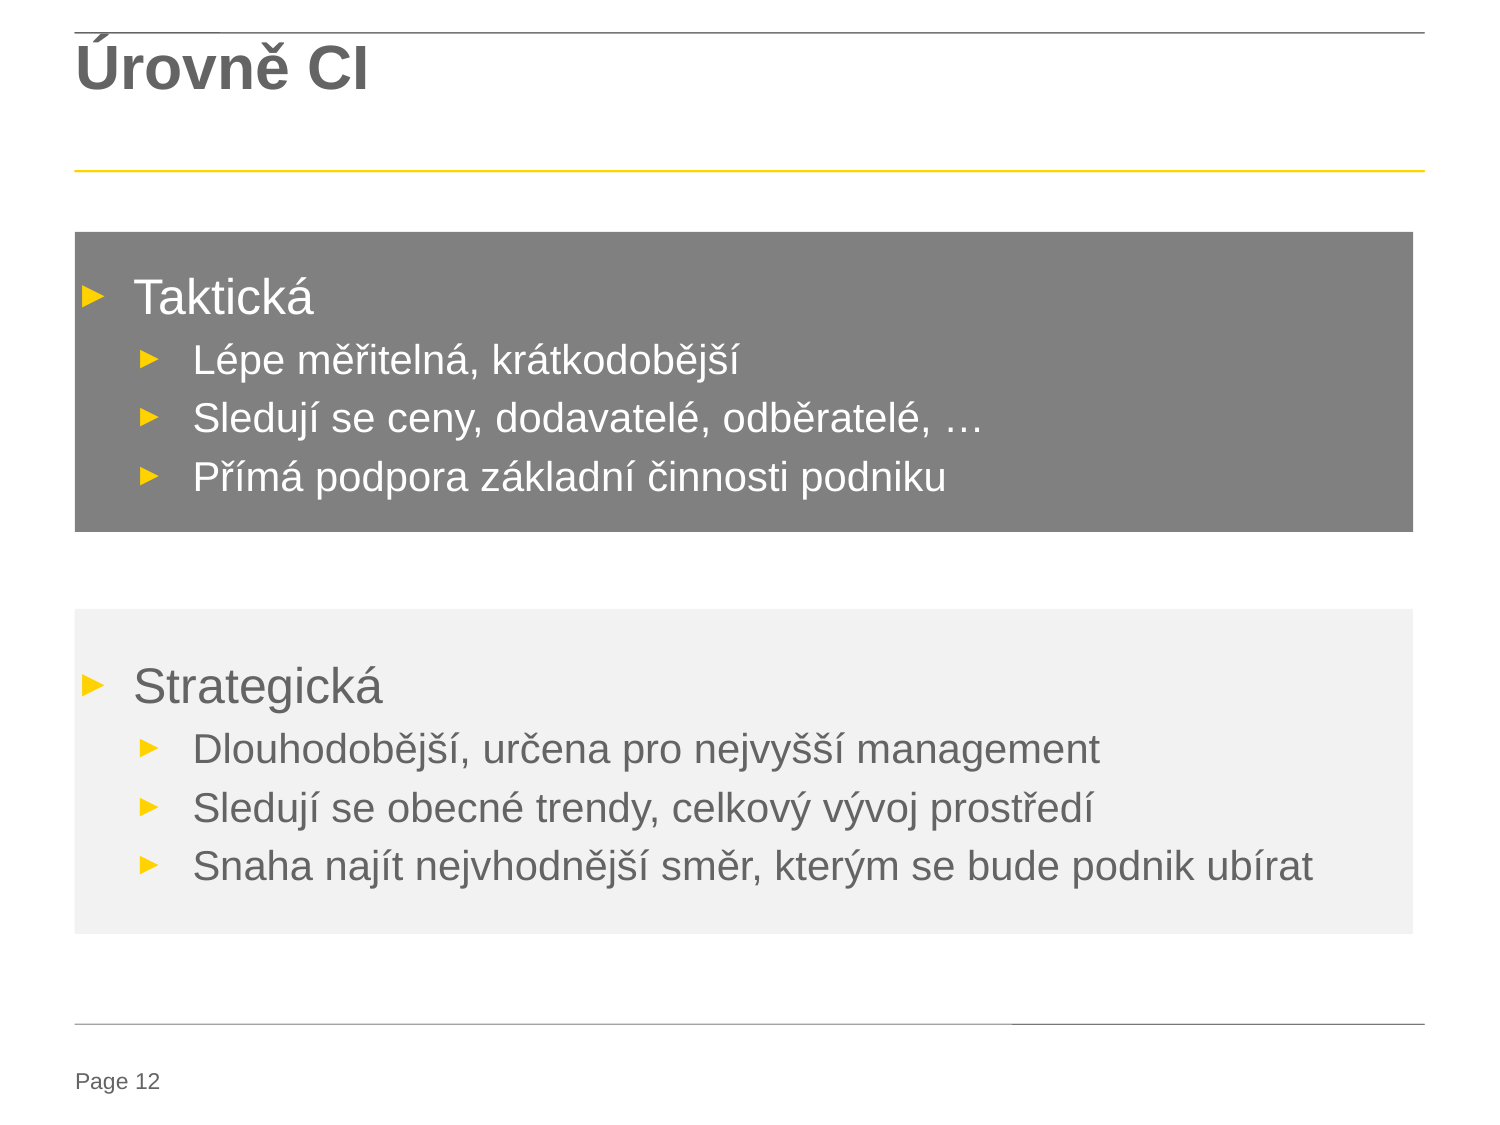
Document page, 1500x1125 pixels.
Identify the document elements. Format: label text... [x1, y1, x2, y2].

text_box Strategická Dlouhodobější, určena pro nejvyšší management Sledují se obecné trendy, celkový vývoj prostředí Snaha najít nejvhodnější směr, kterým se bude podnik ubírat [74, 608, 1413, 934]
list Taktická Lépe měřitelná, krátkodobější Sledují se ceny, dodavatelé, odběratelé, … Přímá podpora základní činnosti podniku [74, 231, 1414, 533]
title Úrovně CI [74, 32, 1426, 175]
